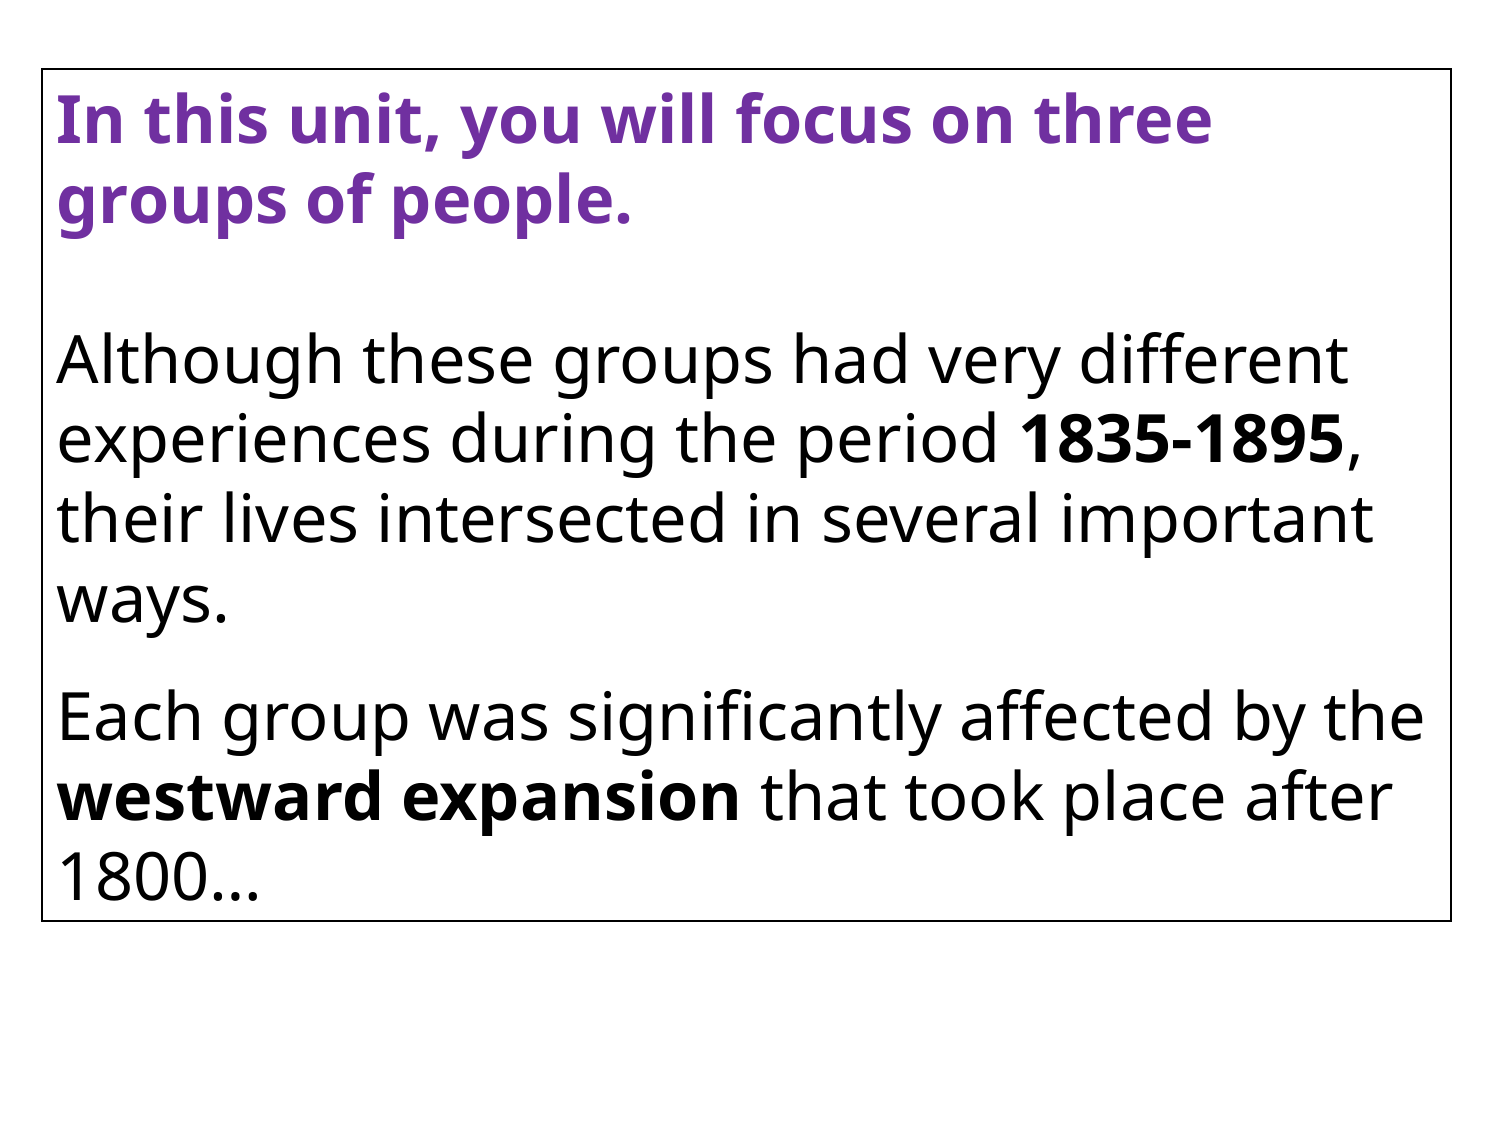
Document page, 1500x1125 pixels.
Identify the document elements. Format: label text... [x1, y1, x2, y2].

text_box In this unit, you will focus on three groups of people. Although these groups had very different experiences during the period 1835-1895, their lives intersected in several important ways. Each group was significantly affected by the westward expansion that took place after 1800… [41, 68, 1452, 922]
